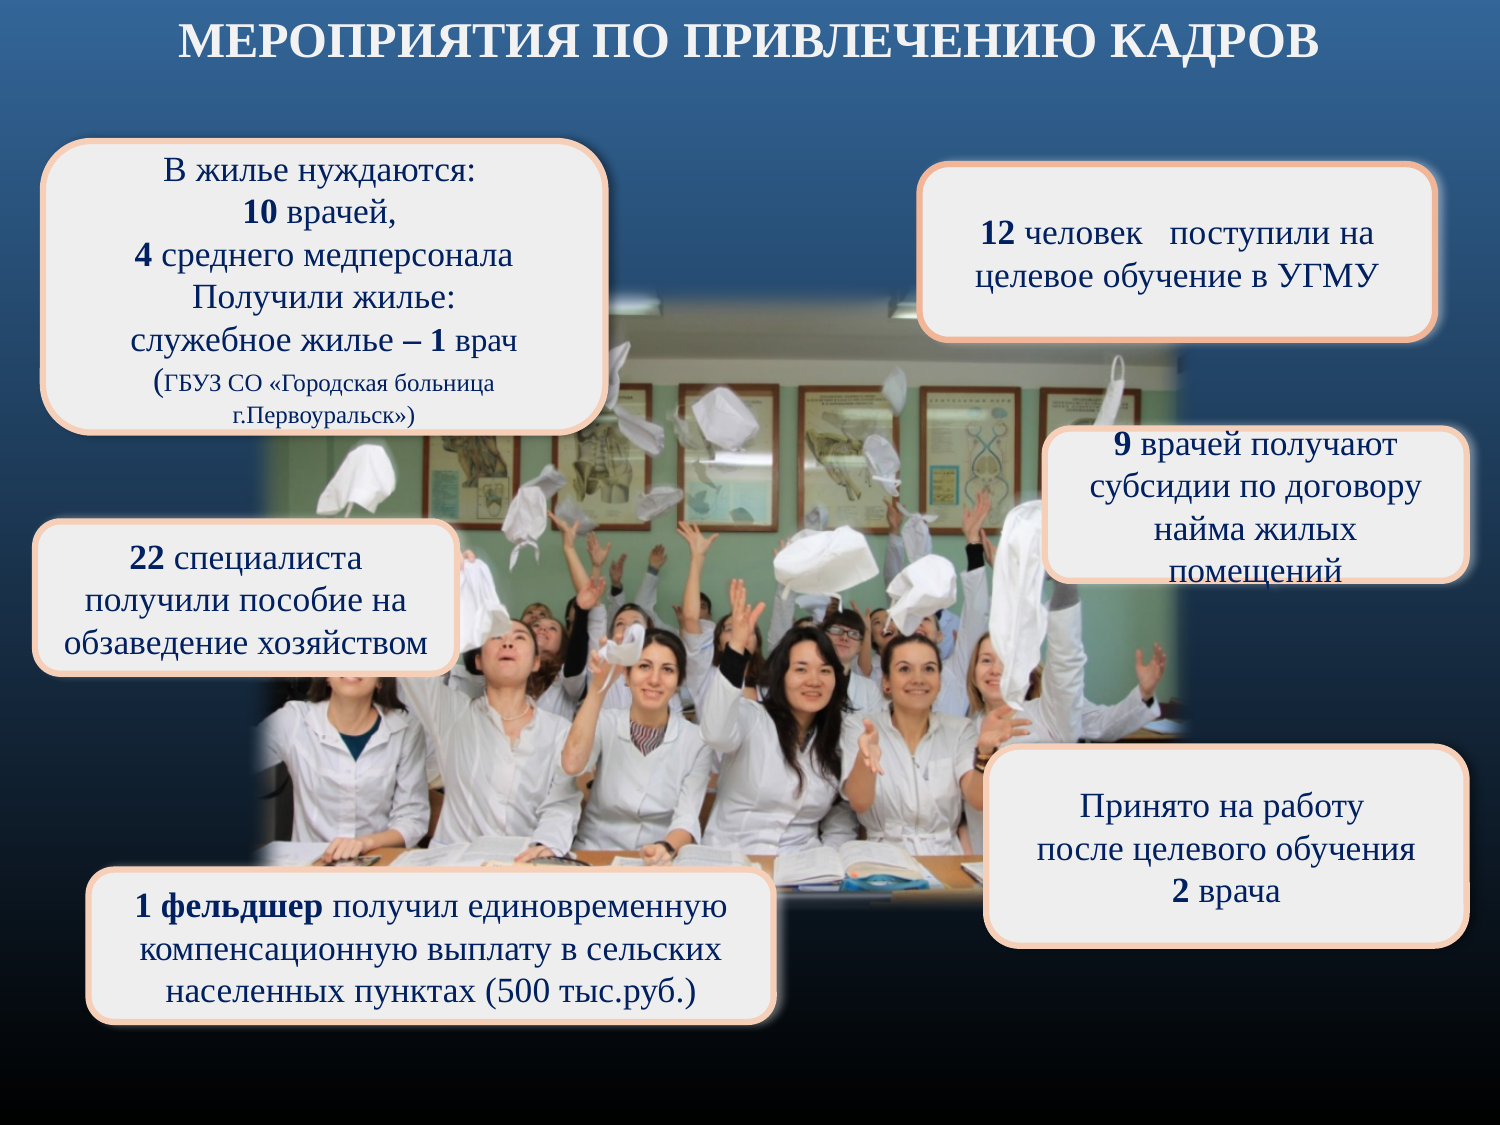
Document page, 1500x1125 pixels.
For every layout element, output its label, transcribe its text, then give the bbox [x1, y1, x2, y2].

text_box Принято на работу после целевого обучения 2 врача [986, 745, 1469, 948]
text_box 22 специалиста получили пособие на обзаведение хозяйством [33, 519, 237, 676]
text_box 12 человек поступили на целевое обучение в УГМУ [917, 162, 1437, 342]
picture [245, 280, 1197, 915]
text_box 1 фельдшер получил единовременную компенсационную выплату в сельских населенных пунктах (500 тыс.руб.) [86, 868, 776, 1024]
text_box Мероприятия по привлечению кадров [0, 0, 1500, 164]
table_cell 23,6% [936, 158, 1430, 164]
text_box 9 врачей получают субсидии по договору найма жилых помещений [1206, 426, 1469, 583]
text_box В жилье нуждаются: 10 врачей, 4 среднего медперсонала Получили жилье: служебное жилье – 1 врач (ГБУЗ СО «Городская больница г.Первоуральск») [41, 139, 607, 435]
